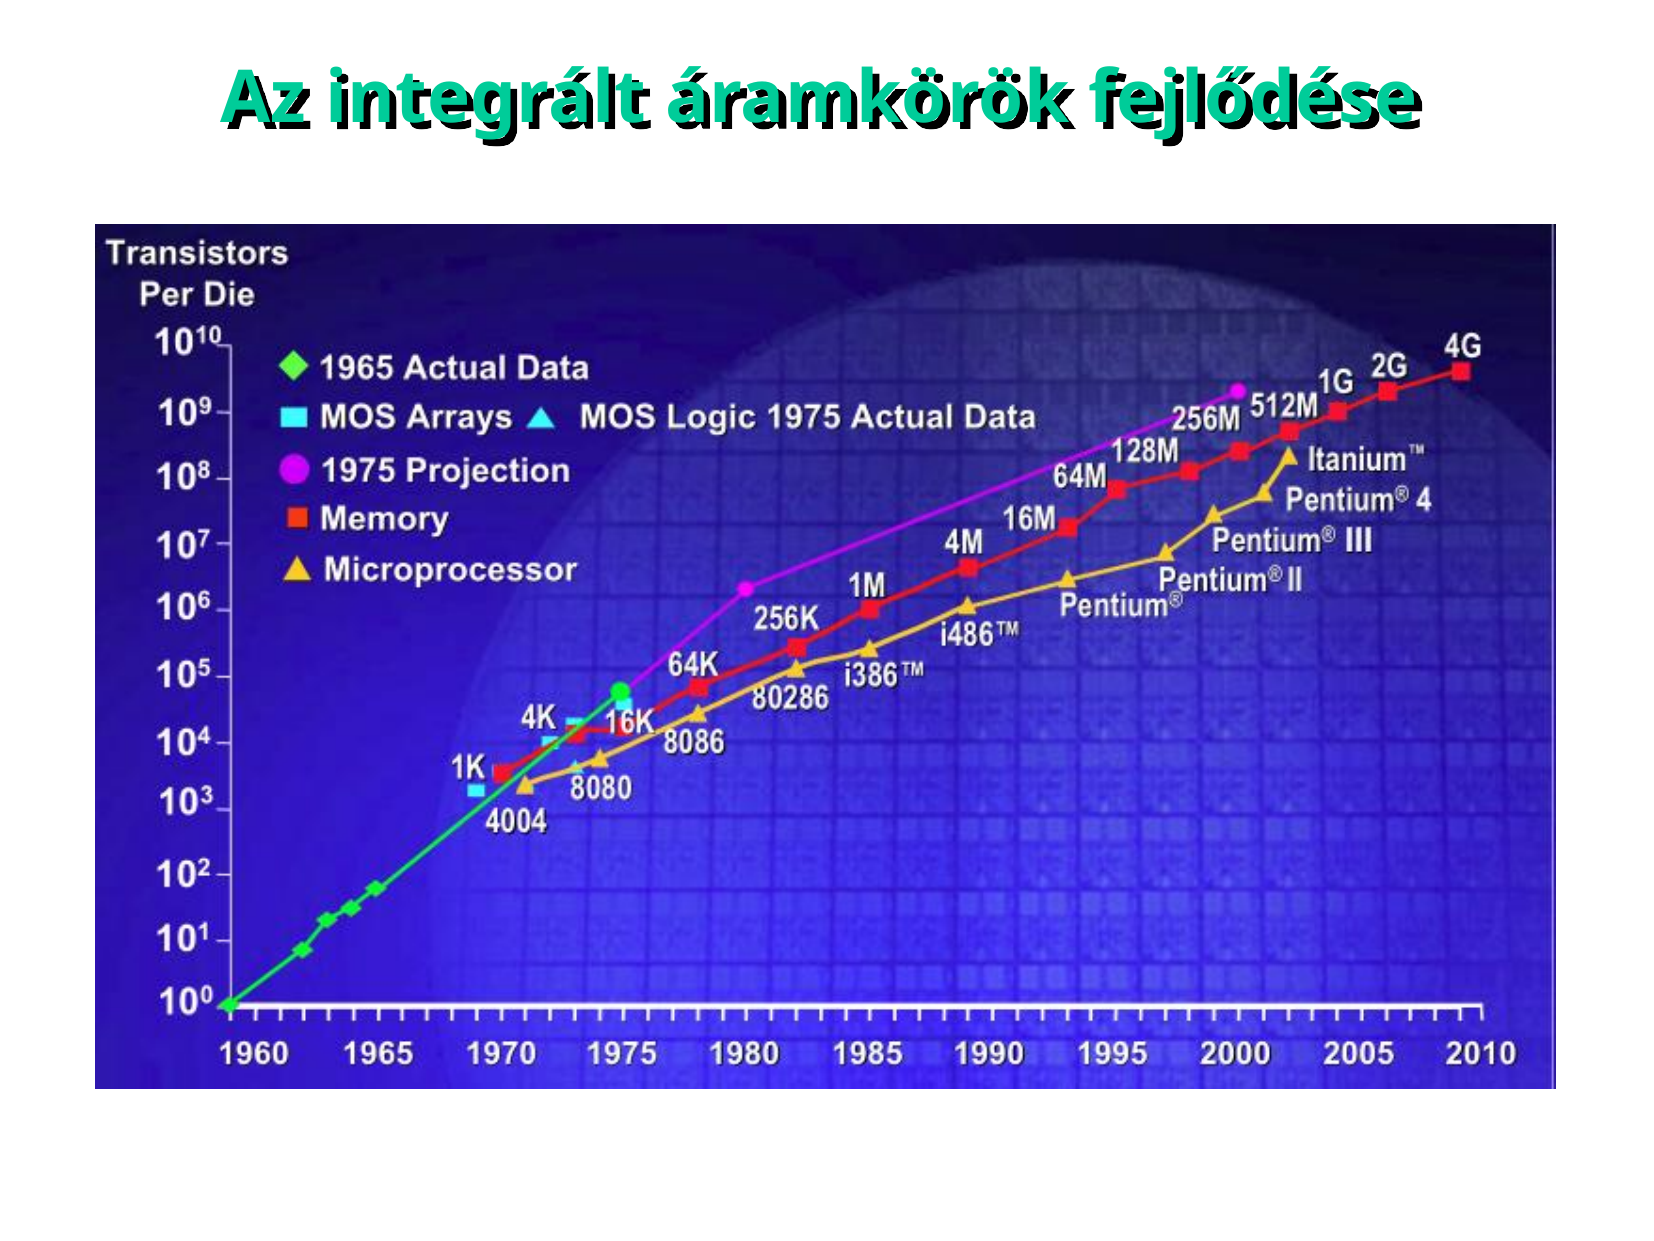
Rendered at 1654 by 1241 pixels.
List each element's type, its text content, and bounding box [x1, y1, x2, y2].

text_box Az integrált áramkörök fejlődése [55, 41, 1585, 146]
picture [94, 224, 1557, 1090]
